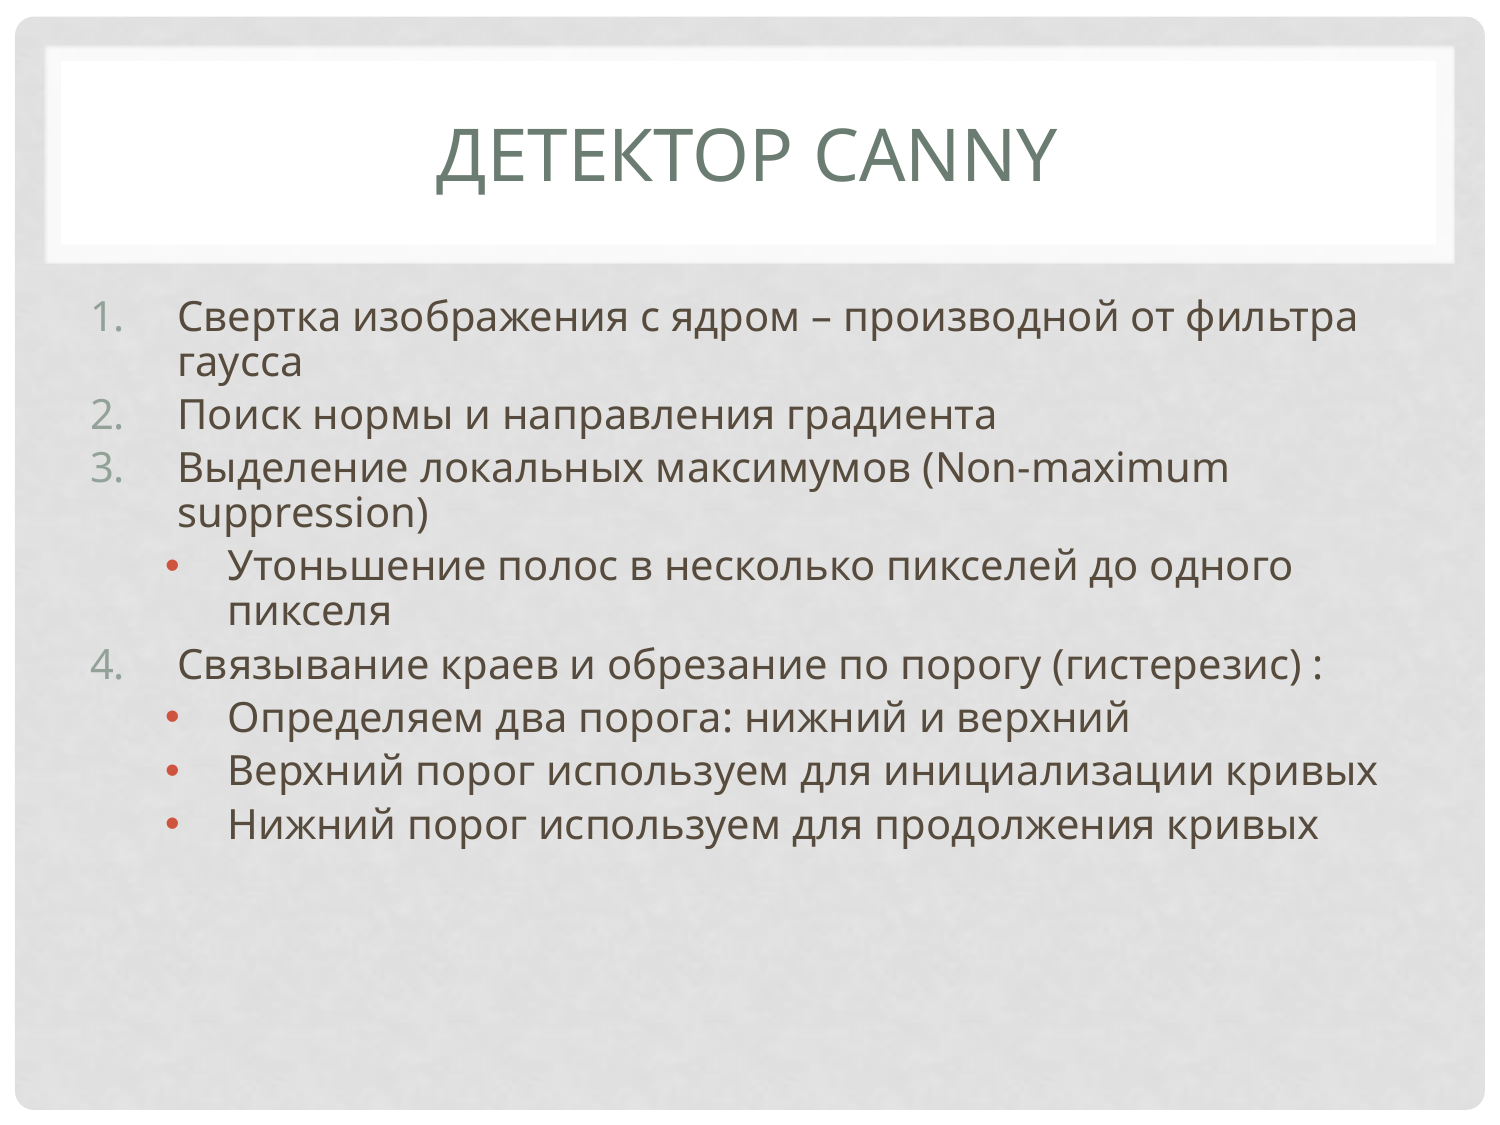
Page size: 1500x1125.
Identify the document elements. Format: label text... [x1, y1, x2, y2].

title Детектор Canny [69, 66, 1425, 238]
list Свертка изображения с ядром – производной от фильтра гаусса Поиск нормы и направления градиента Выделение локальных максимумов (Non-maximum suppression) Утоньшение полос в несколько пикселей до одного пикселя Связывание краев и обрезание по порогу (гистерезис) : Определяем два порога: нижний и верхний Верхний порог используем для инициализации кривых Нижний порог используем для продолжения кривых [75, 287, 1425, 1005]
